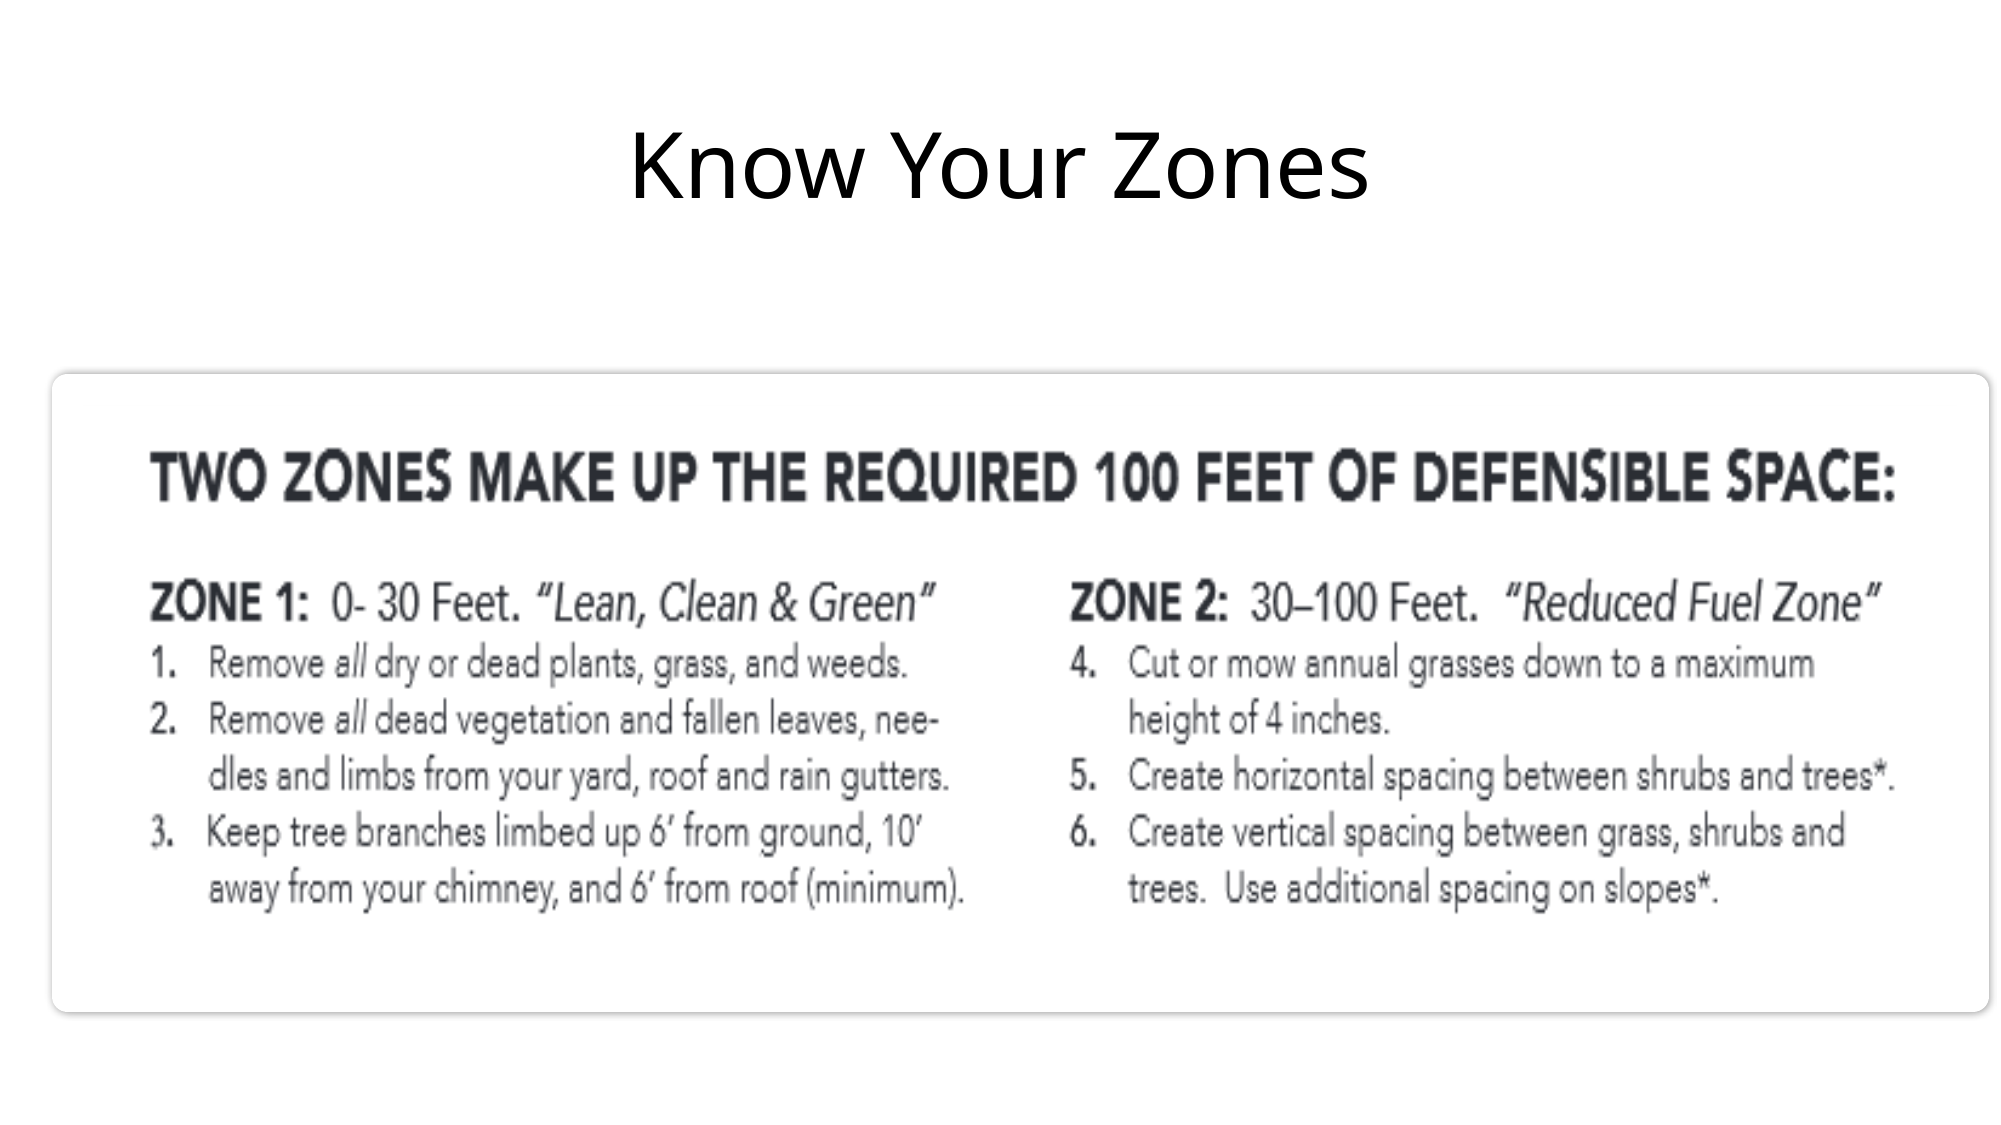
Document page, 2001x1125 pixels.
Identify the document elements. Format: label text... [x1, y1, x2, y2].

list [83, 404, 1958, 981]
title Know Your Zones [137, 59, 1863, 278]
